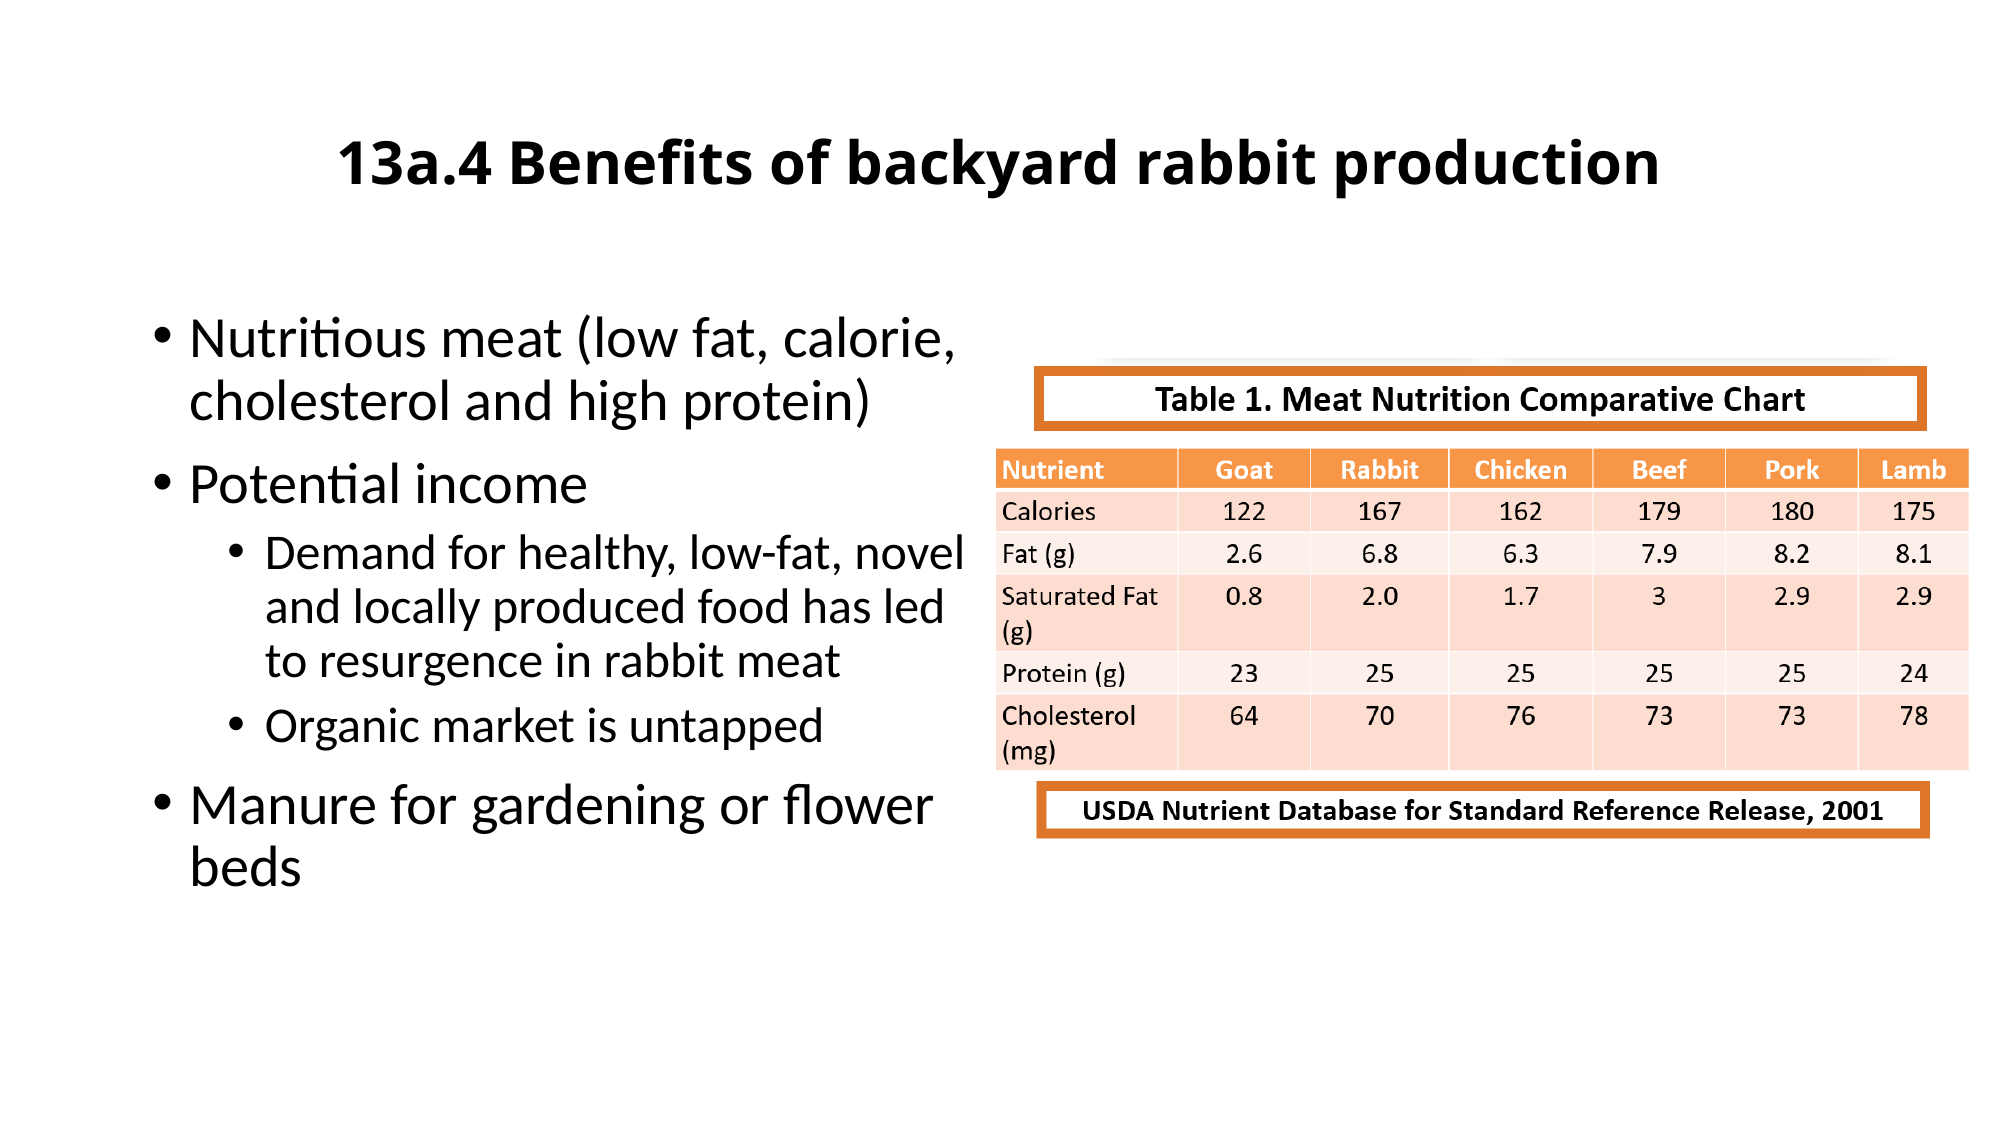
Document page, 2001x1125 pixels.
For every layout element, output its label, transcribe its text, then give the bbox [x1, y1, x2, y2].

list Nutritious meat (low fat, calorie, cholesterol and high protein) Potential income Demand for healthy, low-fat, novel and locally produced food has led to resurgence in rabbit meat Organic market is untapped Manure for gardening or flower beds [137, 299, 988, 1014]
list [987, 358, 1978, 840]
title 13a.4 Benefits of backyard rabbit production [137, 59, 1863, 278]
